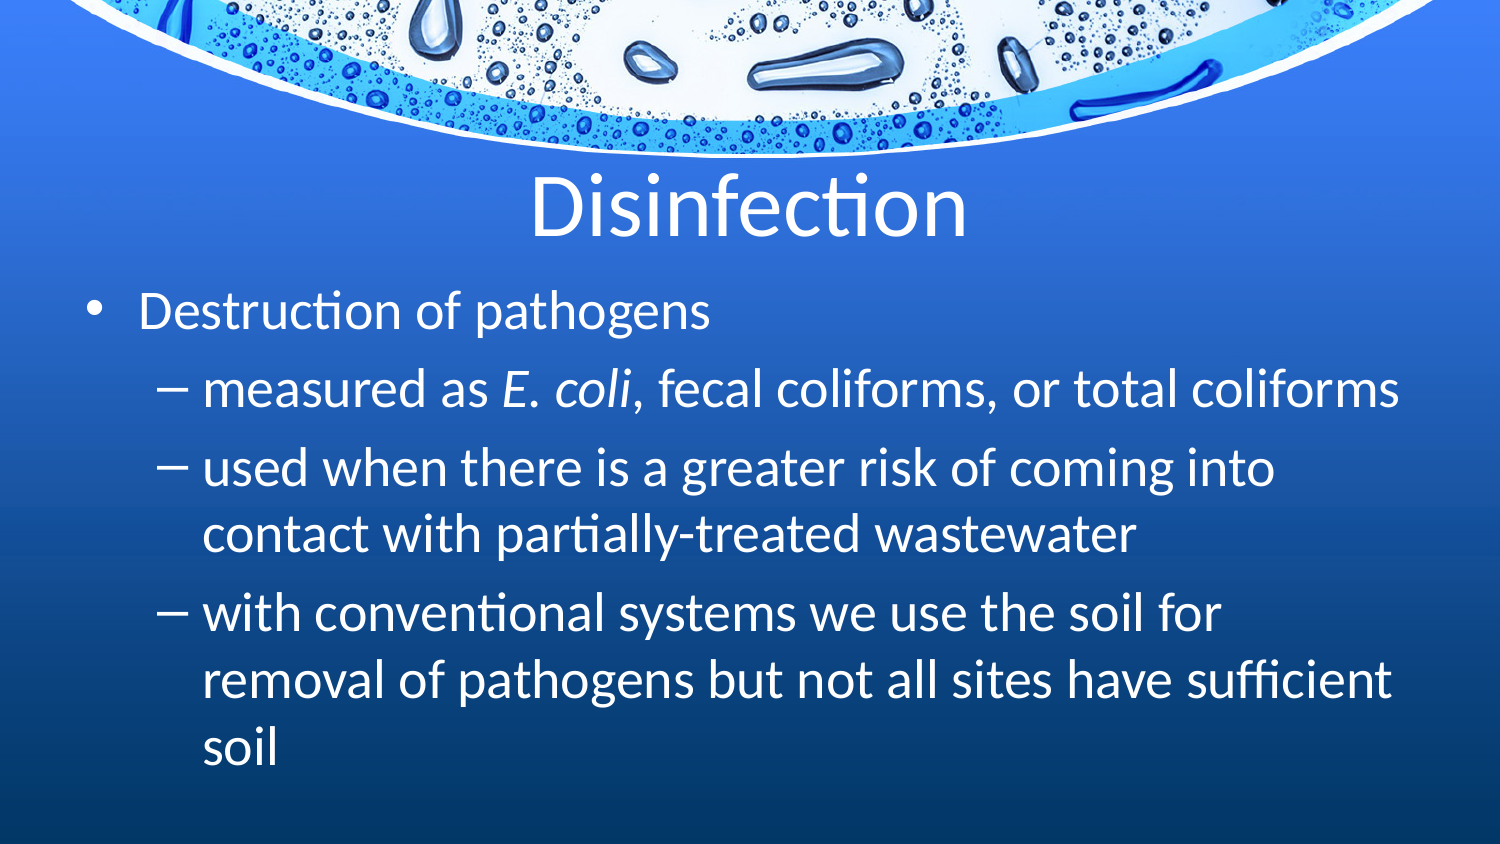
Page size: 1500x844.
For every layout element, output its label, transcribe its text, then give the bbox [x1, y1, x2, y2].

list Destruction of pathogens measured as E. coli, fecal coliforms, or total coliforms used when there is a greater risk of coming into contact with partially-treated wastewater with conventional systems we use the soil for removal of pathogens but not all sites have sufficient soil [70, 266, 1423, 833]
title Disinfection [73, 137, 1427, 263]
picture [0, 0, 1500, 844]
